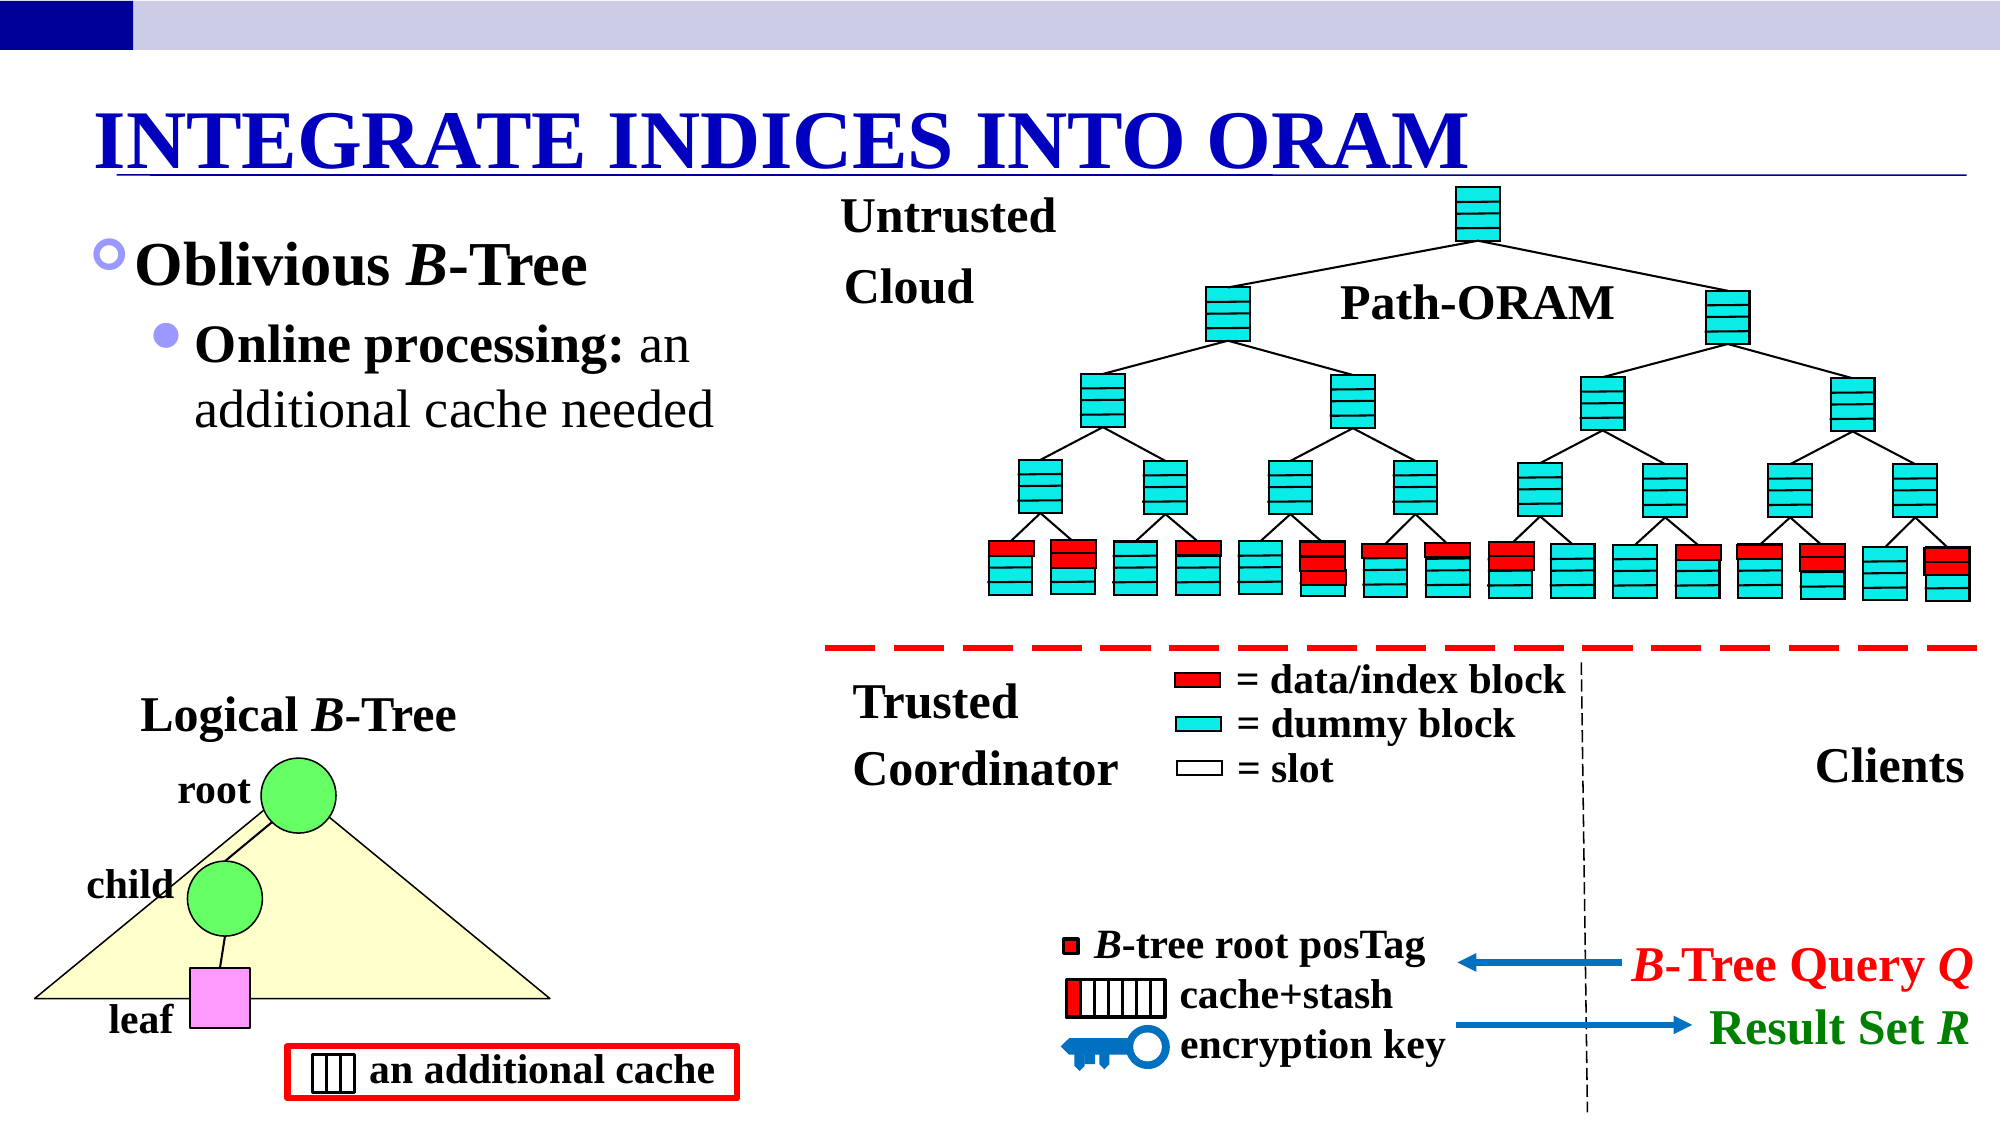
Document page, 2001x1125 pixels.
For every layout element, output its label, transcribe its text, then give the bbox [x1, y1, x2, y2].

text_box [34, 914, 217, 999]
text_box Untrusted [825, 174, 1088, 250]
text_box Cloud [828, 245, 982, 321]
text_box Clients [1799, 724, 1983, 800]
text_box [1581, 1034, 1588, 1113]
text_box B-Tree Query Q [1613, 924, 1992, 999]
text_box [987, 187, 1970, 602]
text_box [224, 821, 273, 862]
text_box an additional cache [349, 1034, 735, 1044]
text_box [219, 935, 226, 969]
text_box [189, 968, 250, 1029]
text_box Coordinator [837, 727, 1139, 803]
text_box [1060, 909, 1463, 1076]
text_box [190, 861, 263, 936]
text_box Logical B-Tree [92, 674, 505, 749]
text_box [1581, 662, 1588, 961]
text_box Oblivious B-Tree Online processing: an additional cache needed [74, 215, 771, 1039]
text_box Integrate Indices into ORAM [79, 78, 1917, 189]
text_box Trusted [837, 661, 1038, 736]
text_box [1581, 971, 1588, 1024]
text_box leaf [85, 984, 197, 1050]
text_box child [65, 848, 196, 914]
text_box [1174, 656, 1583, 799]
text_box Result Set R [1692, 987, 1988, 1062]
text_box [227, 817, 550, 999]
text_box root [158, 754, 270, 820]
text_box [270, 758, 337, 834]
text_box [285, 1044, 739, 1100]
text_box [196, 847, 219, 873]
